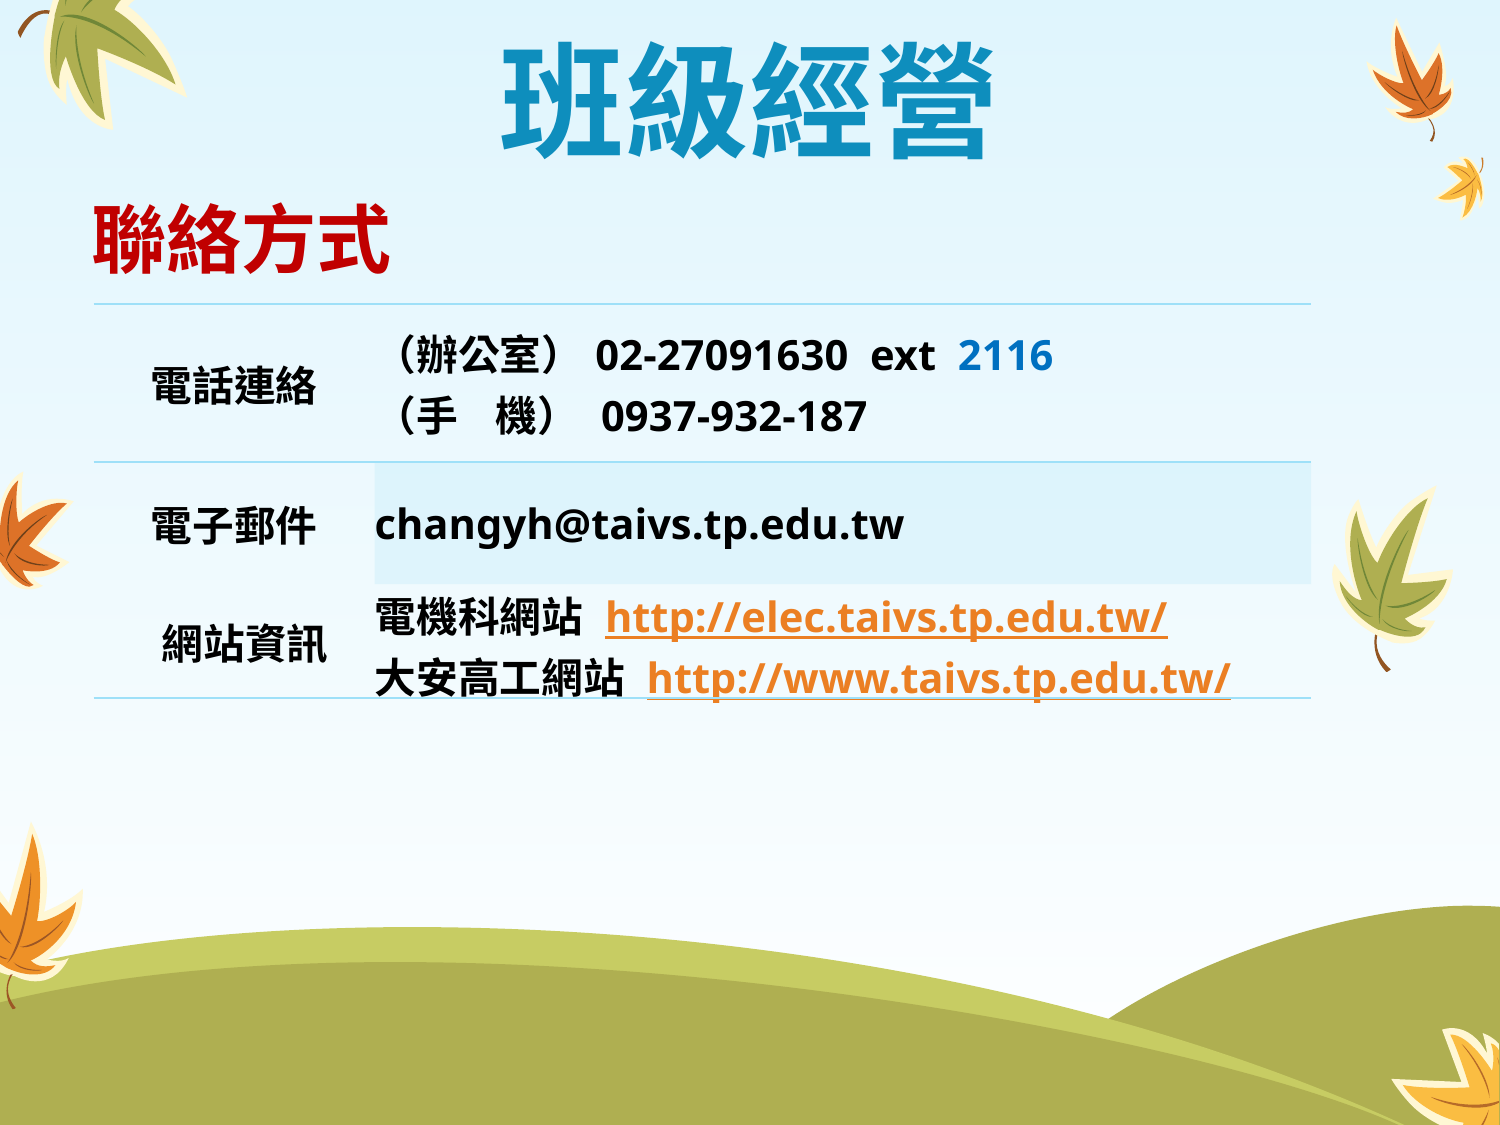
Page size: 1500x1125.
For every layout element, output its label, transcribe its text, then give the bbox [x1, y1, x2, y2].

text_box 聯絡方式 [76, 184, 816, 380]
table_cell 網站資訊 [94, 584, 375, 697]
table_header 電話連絡 [94, 305, 375, 461]
table_cell changyh@taivs.tp.edu.tw [375, 463, 1311, 584]
title 班級經營 [187, 12, 1312, 184]
table_cell 電子郵件 [94, 463, 375, 584]
table_header （辦公室）02-27091630 ext 2116 （手 機） 0937-932-187 [375, 305, 1311, 461]
table_cell 電機科網站 http://elec.taivs.tp.edu.tw/ 大安高工網站 http://www.taivs.tp.edu.tw/ [375, 584, 1311, 697]
